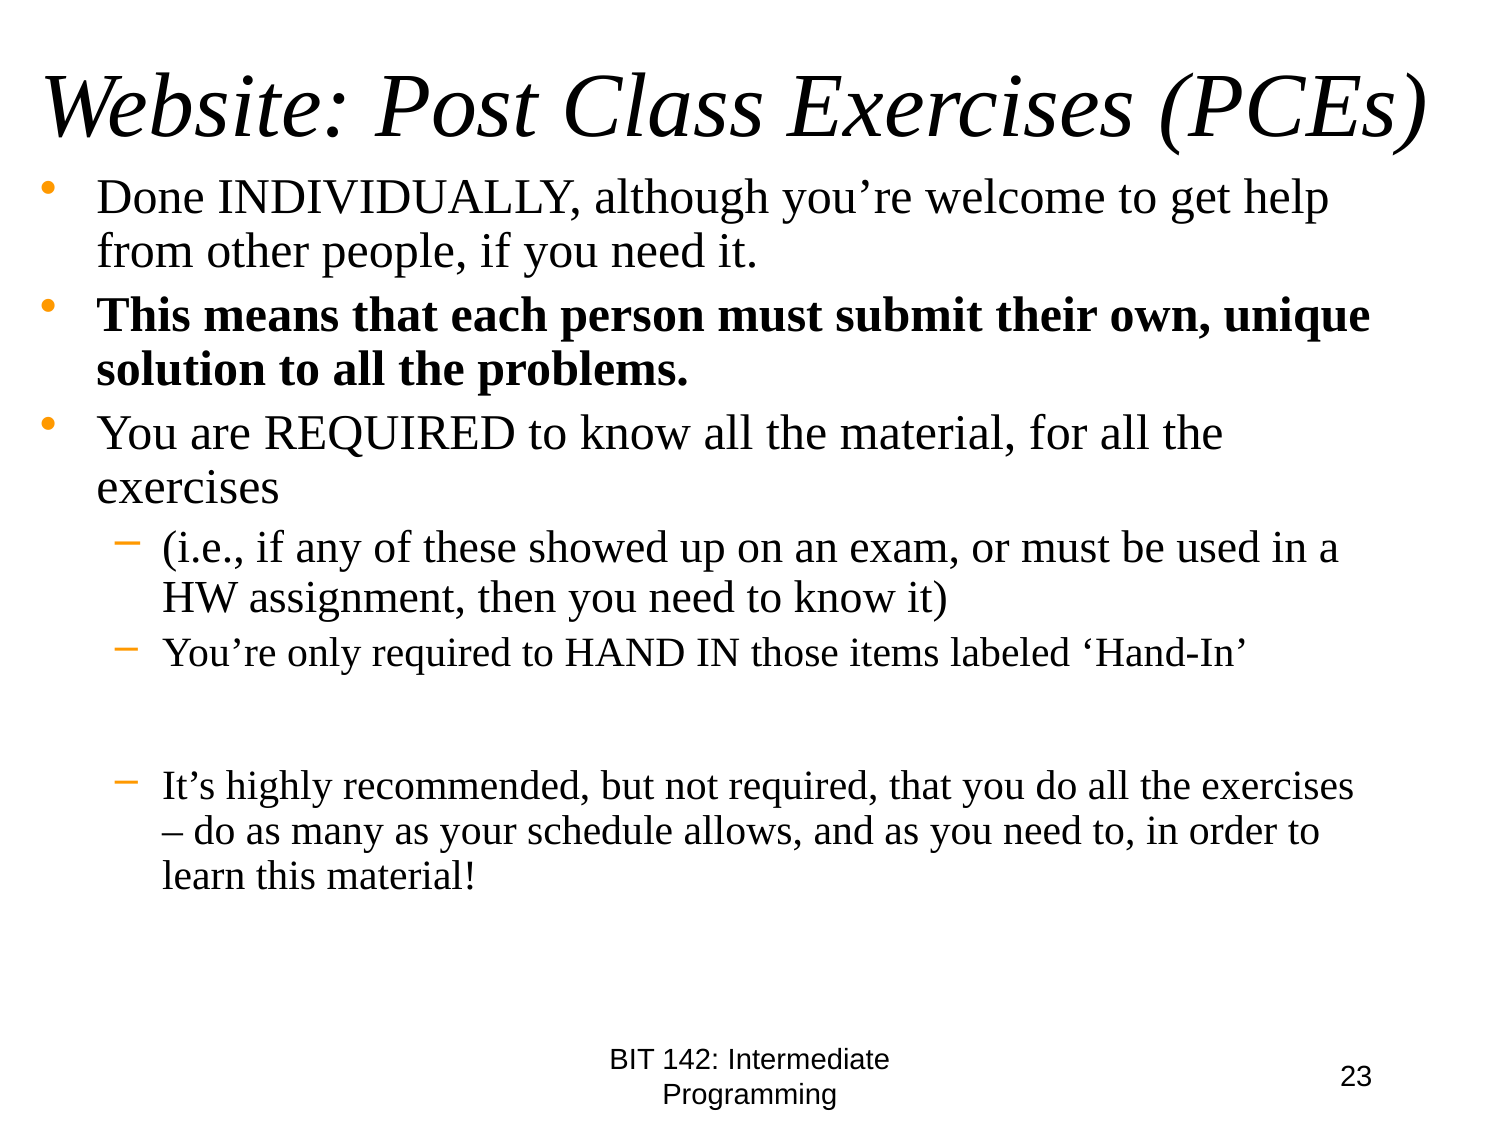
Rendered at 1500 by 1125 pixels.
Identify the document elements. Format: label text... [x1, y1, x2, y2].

list Done INDIVIDUALLY, although you’re welcome to get help from other people, if you need it. This means that each person must submit their own, unique solution to all the problems. You are REQUIRED to know all the material, for all the exercises (i.e., if any of these showed up on an exam, or must be used in a HW assignment, then you need to know it) You’re only required to HAND IN those items labeled ‘Hand-In’ It’s highly recommended, but not required, that you do all the exercises – do as many as your schedule allows, and as you need to, in order to learn this material! [24, 163, 1388, 1025]
title Website: Post Class Exercises (PCEs) [24, 37, 1500, 163]
slide_number 23 [1074, 1037, 1388, 1113]
footer BIT 142: Intermediate Programming [512, 1037, 988, 1113]
